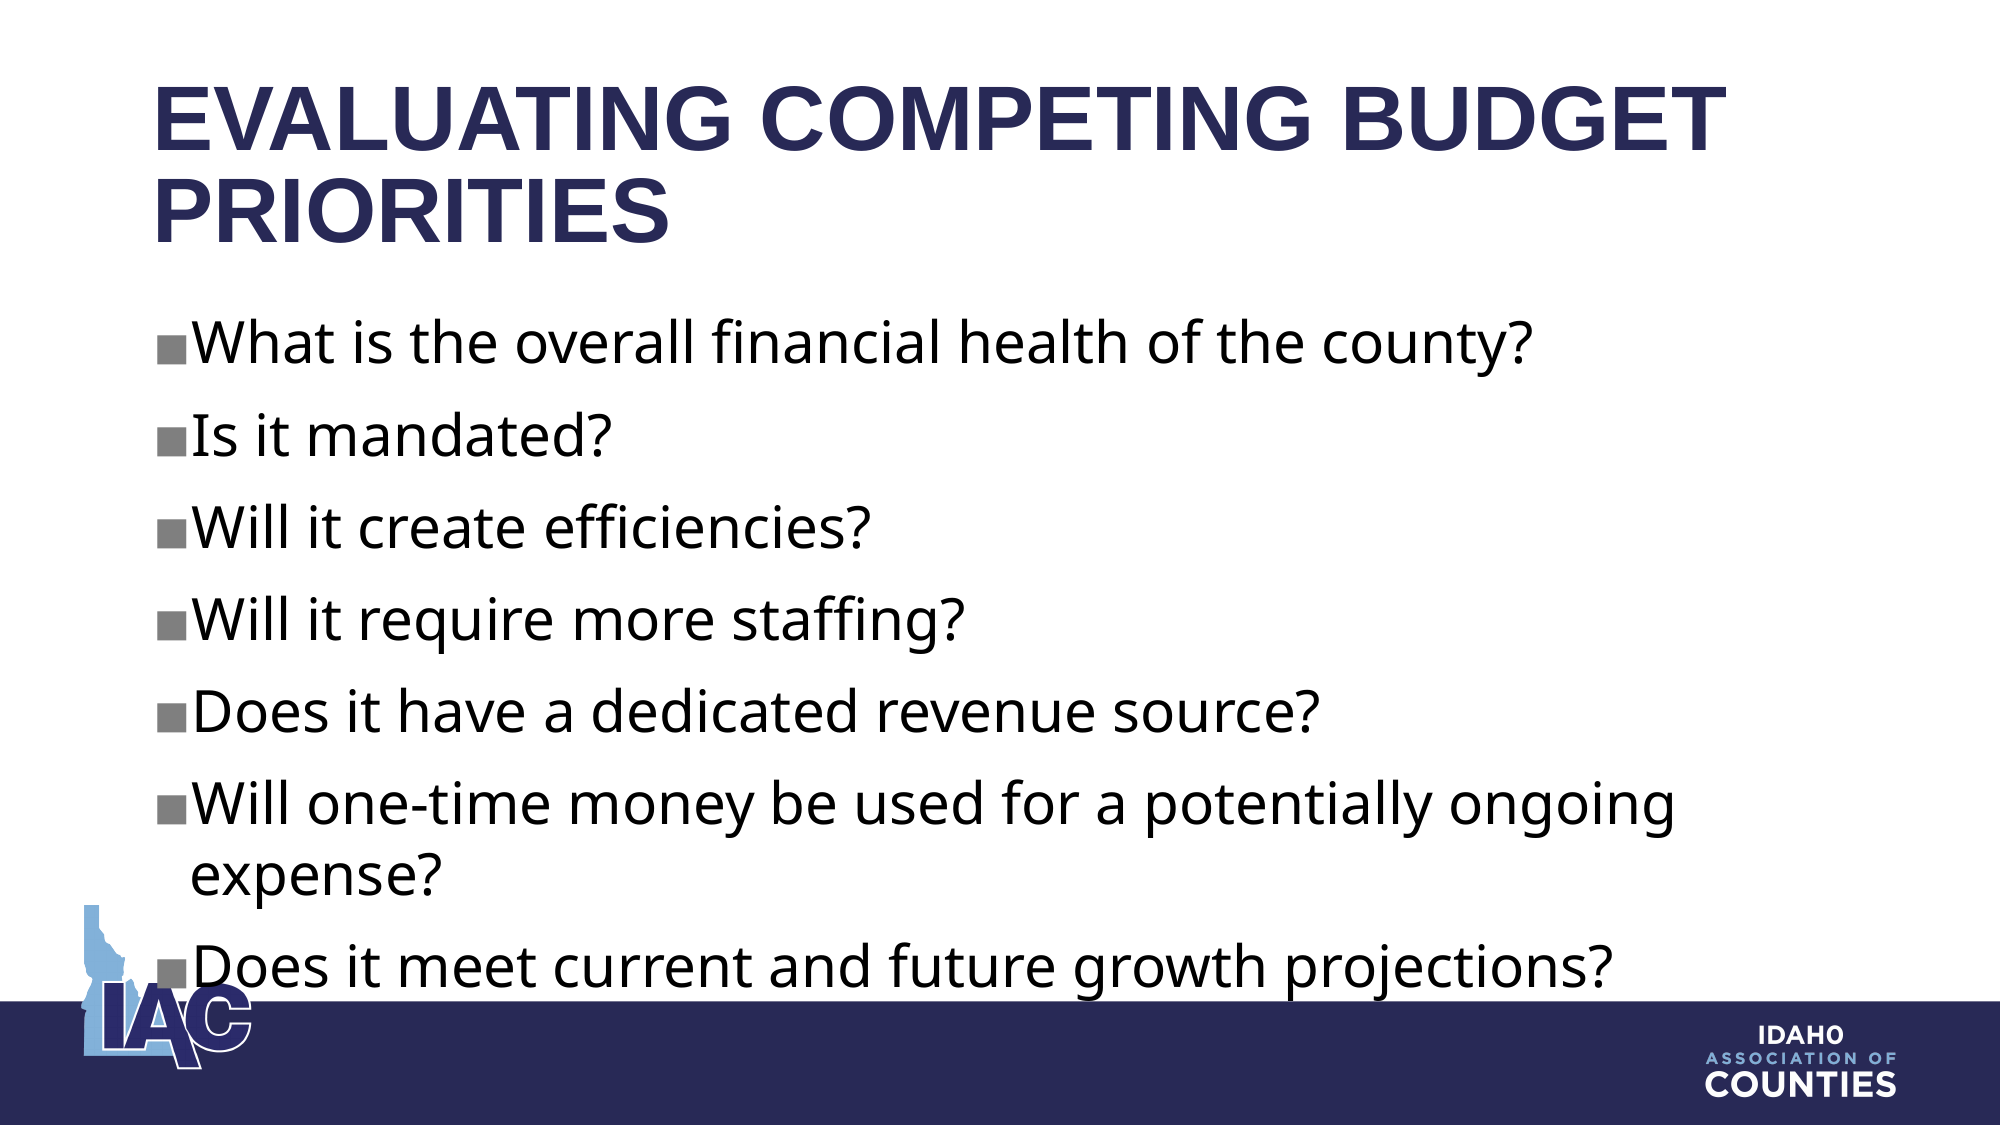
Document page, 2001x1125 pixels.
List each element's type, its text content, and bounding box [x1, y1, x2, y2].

picture [61, 885, 261, 1093]
title EVALUATING COMPETING BUDGET PRIORITIES [137, 59, 1863, 278]
picture [1695, 988, 1909, 1125]
list What is the overall financial health of the county? Is it mandated? Will it create efficiencies? Will it require more staffing? Does it have a dedicated revenue source? Will one-time money be used for a potentially ongoing expense? Does it meet current and future growth projections? [137, 299, 1863, 1014]
